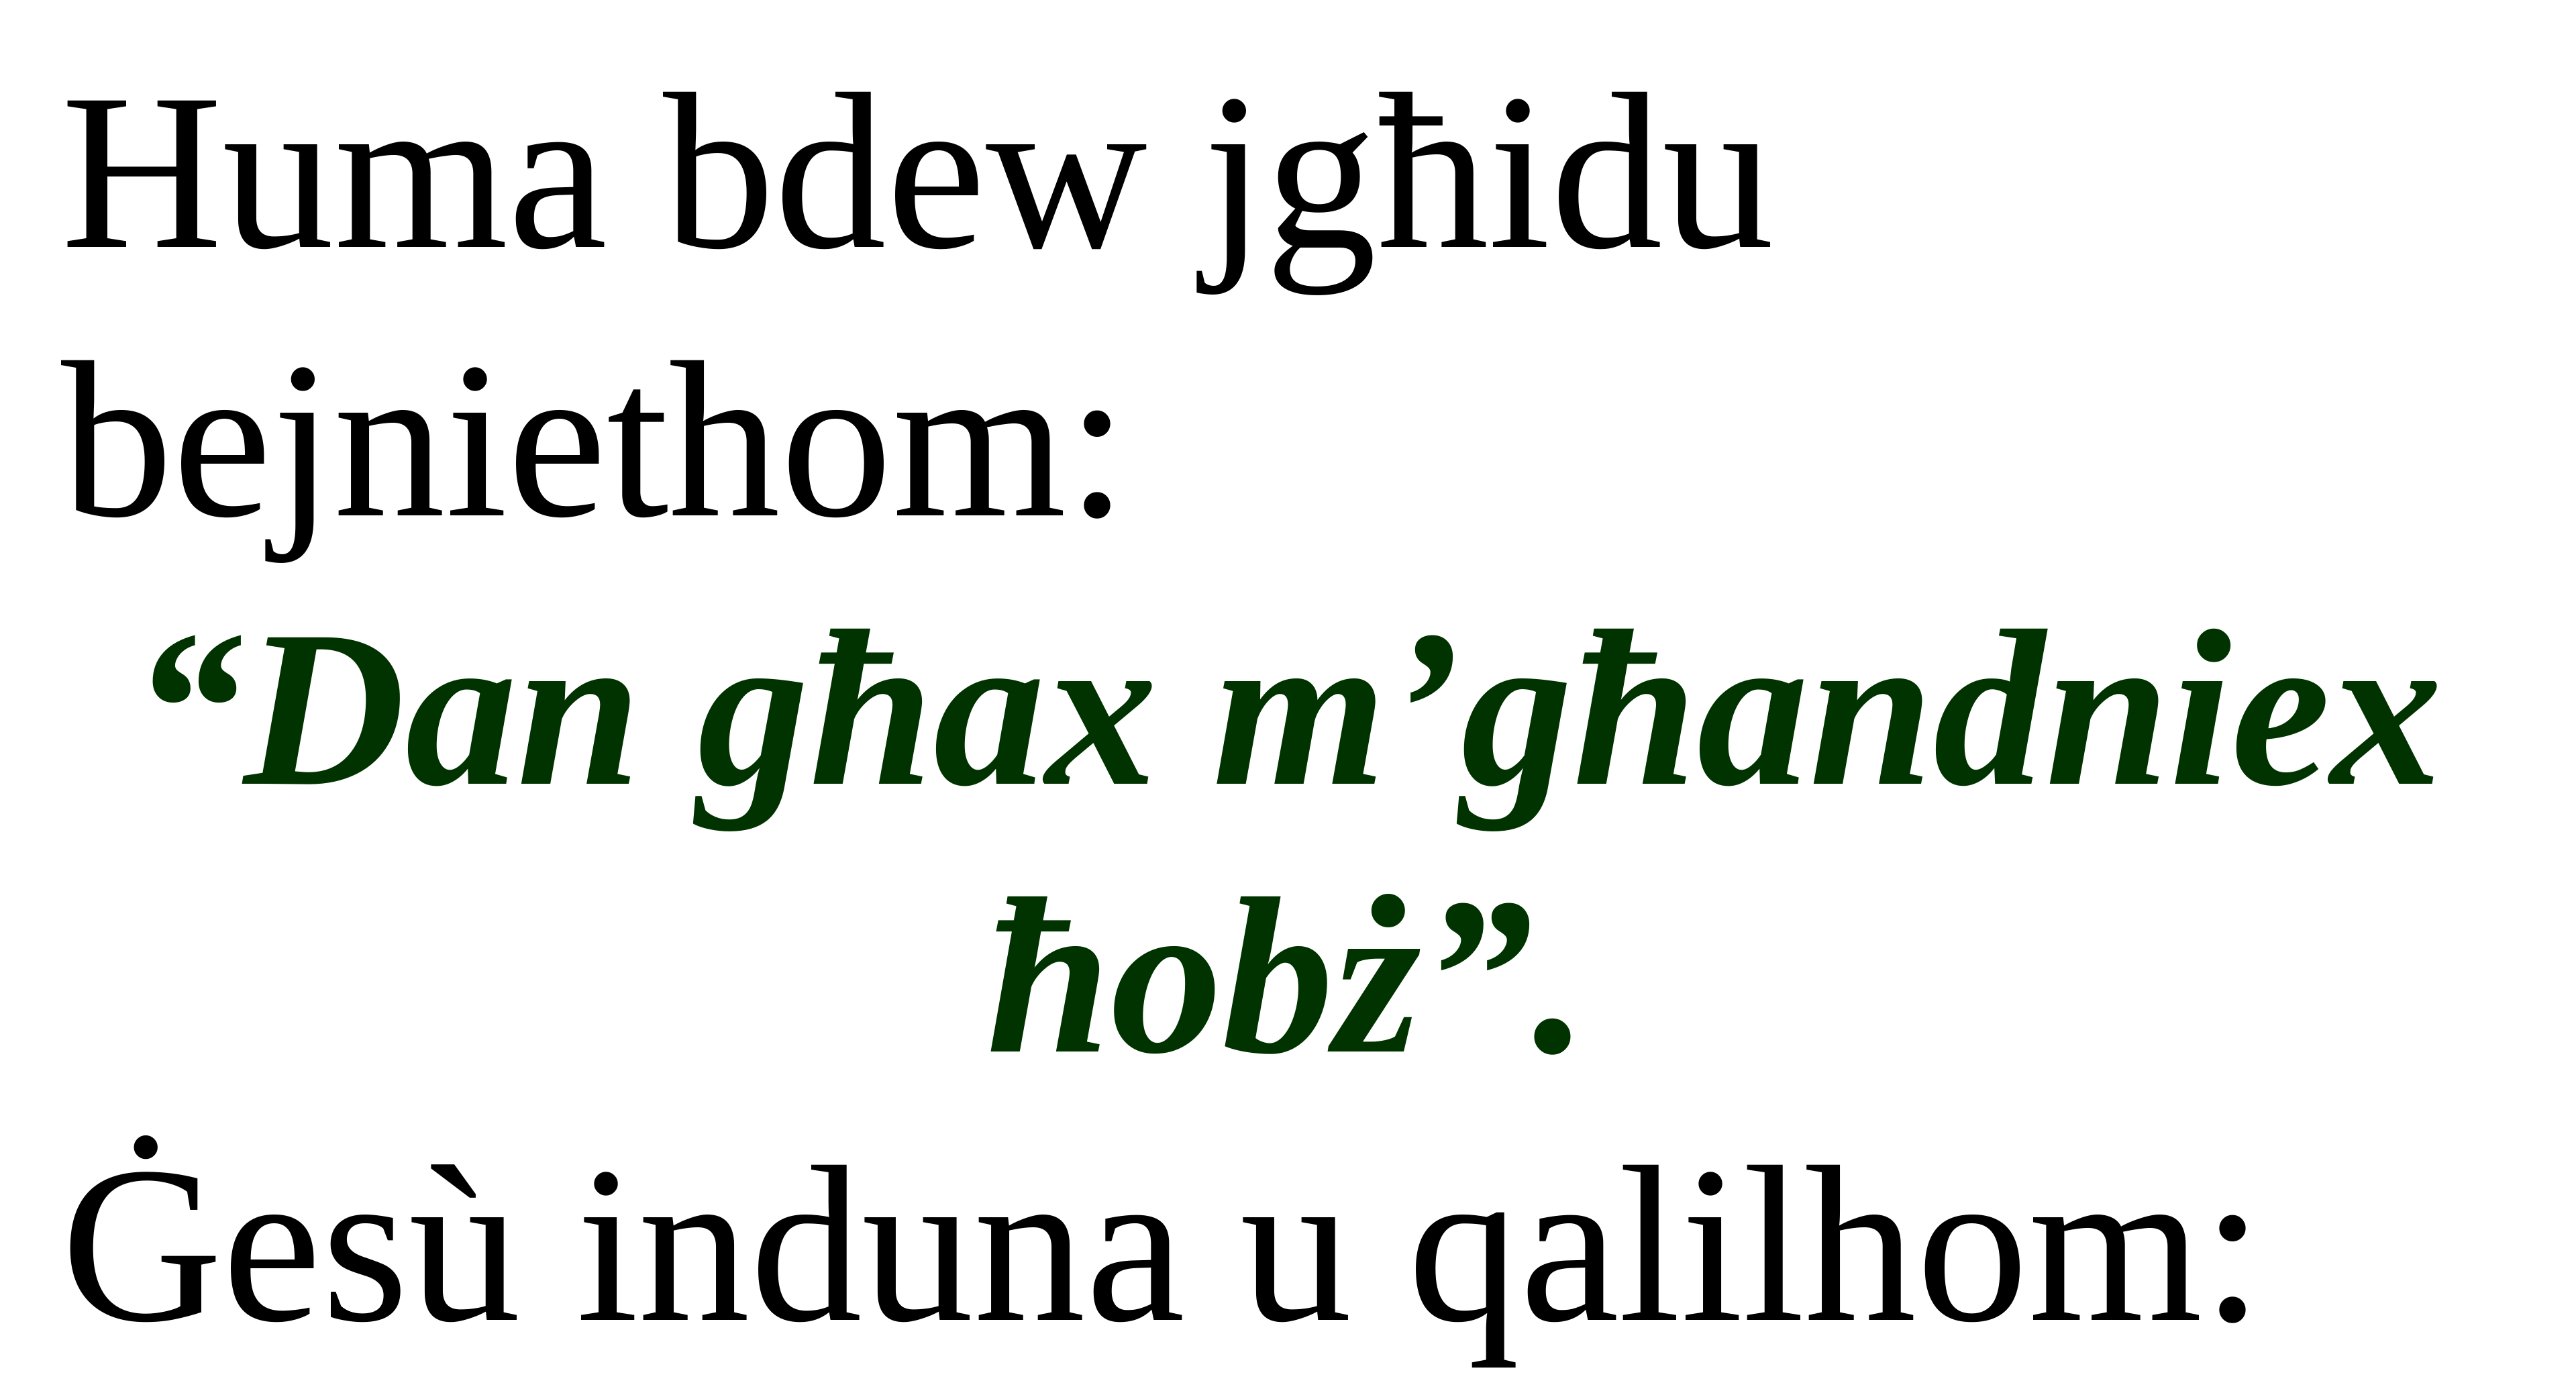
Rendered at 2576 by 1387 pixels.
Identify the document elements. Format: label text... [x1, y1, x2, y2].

text_box Huma bdew jgħidu bejniethom: “Dan għax m’għandniex ħobż”. Ġesù induna u qalilhom: [51, 18, 2524, 1370]
